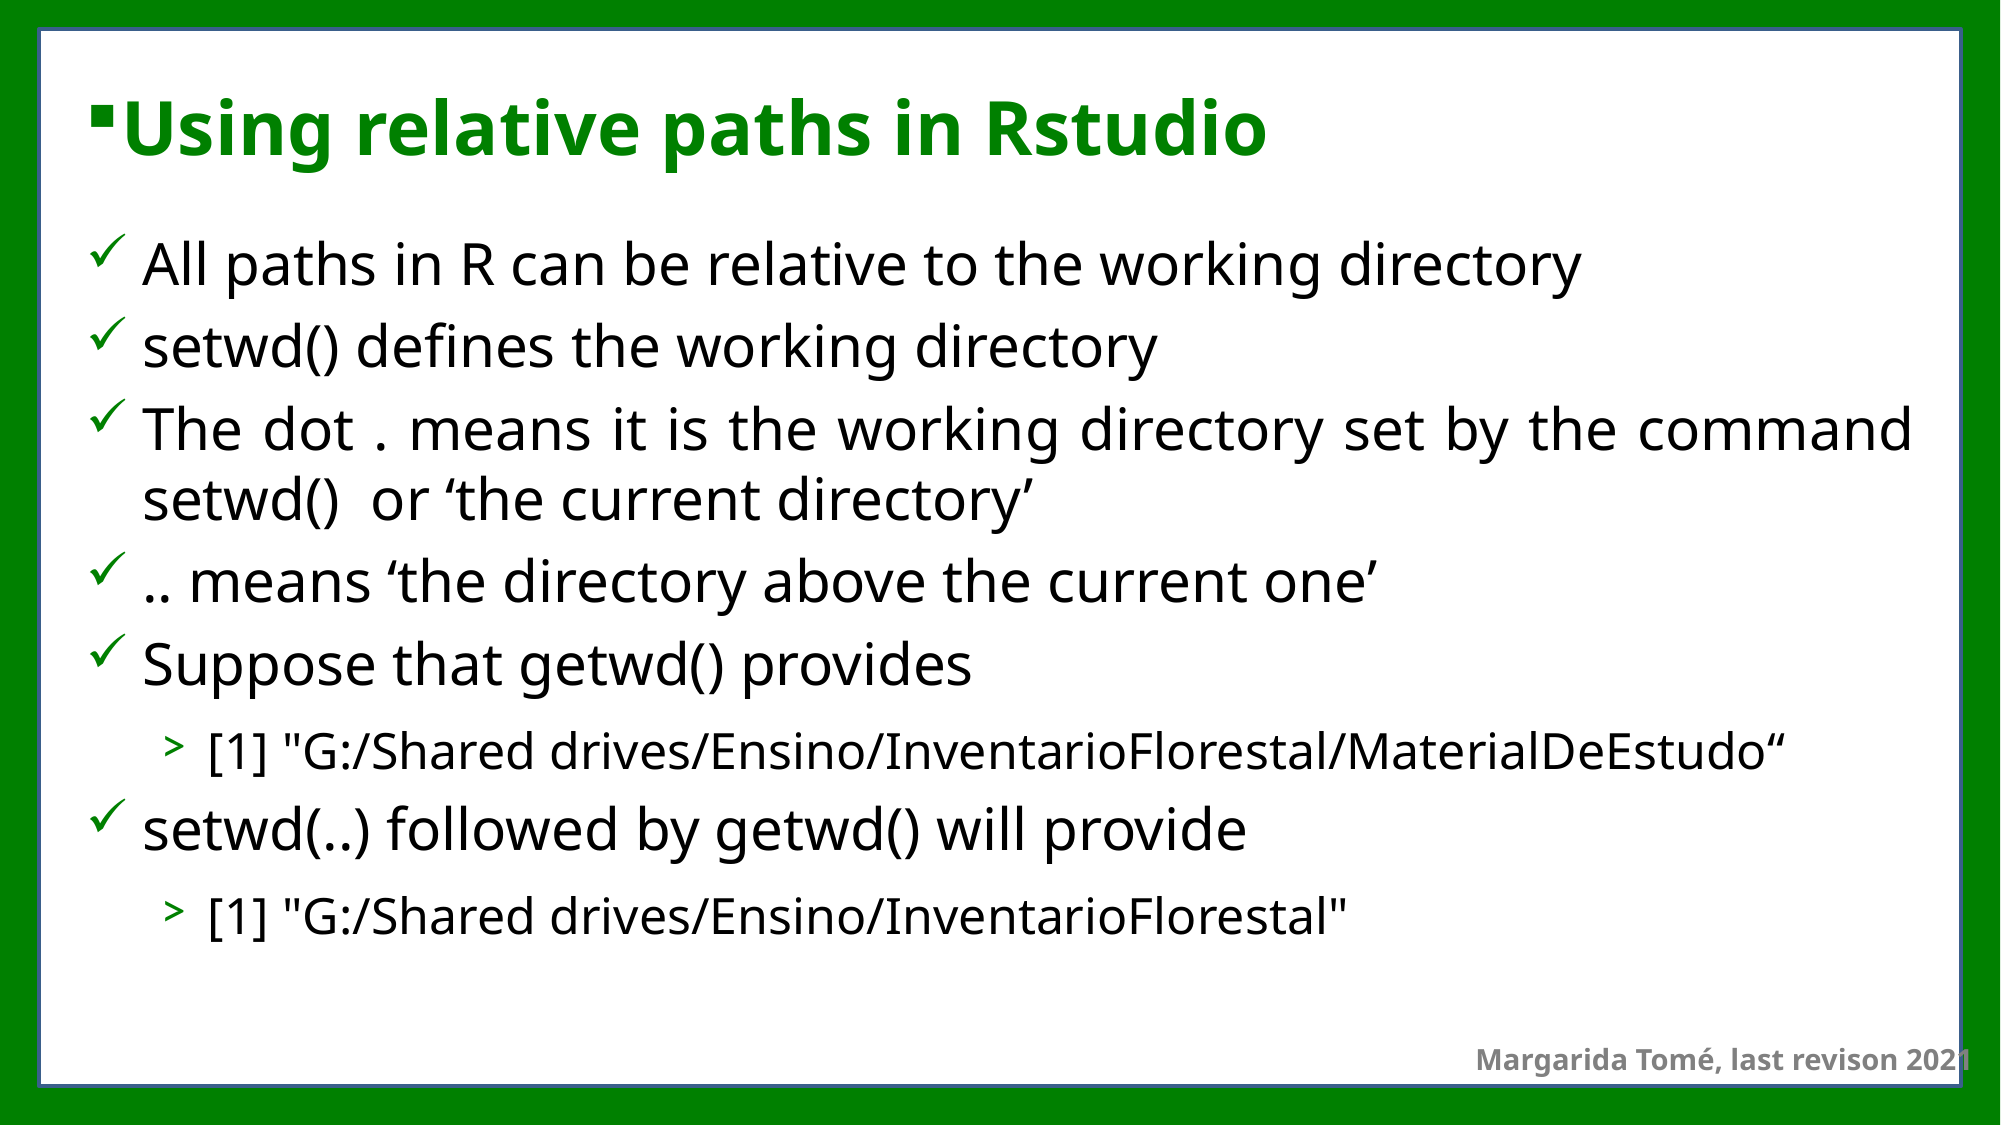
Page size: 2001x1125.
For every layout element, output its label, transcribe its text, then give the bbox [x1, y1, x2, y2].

list All paths in R can be relative to the working directory setwd() defines the working directory The dot . means it is the working directory set by the command setwd() or ‘the current directory’ .. means ‘the directory above the current one’ Suppose that getwd() provides [1] "G:/Shared drives/Ensino/InventarioFlorestal/MaterialDeEstudo“ setwd(..) followed by getwd() will provide [1] "G:/Shared drives/Ensino/InventarioFlorestal" [70, 219, 1930, 1040]
title Using relative paths in Rstudio [70, 66, 1930, 185]
